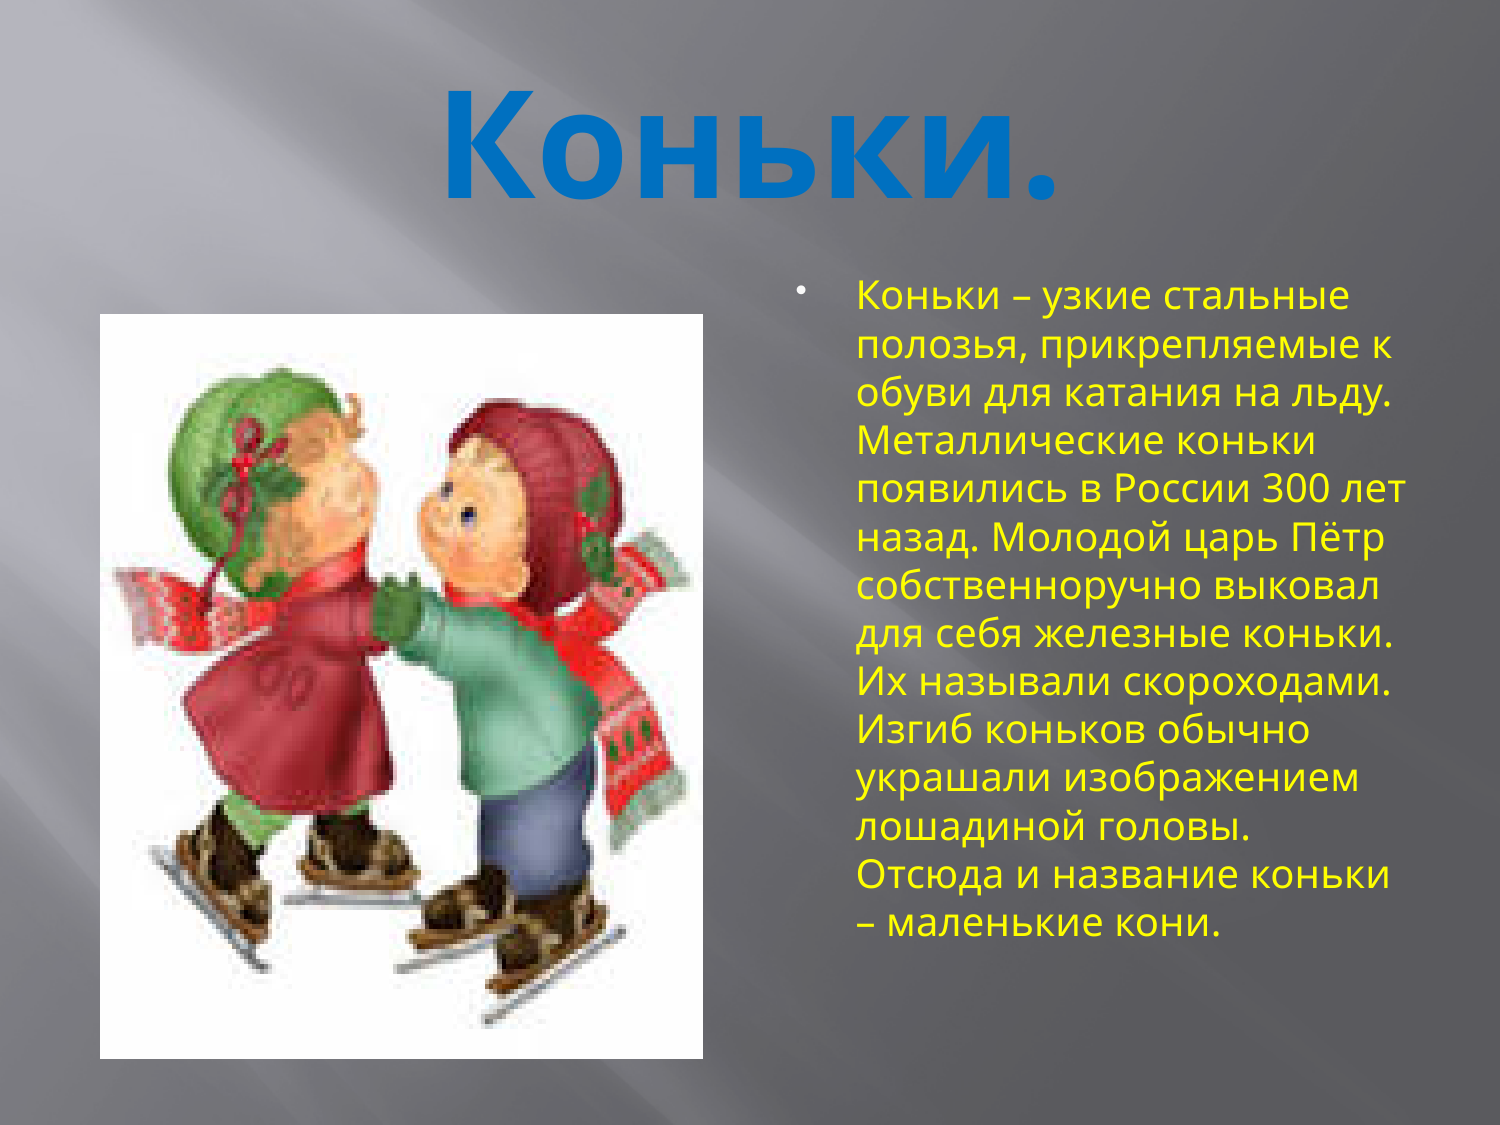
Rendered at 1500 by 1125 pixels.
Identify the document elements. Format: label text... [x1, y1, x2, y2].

title Коньки. [75, 45, 1425, 233]
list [100, 314, 703, 1059]
list Коньки – узкие стальные полозья, прикрепляемые к обуви для катания на льду. Металлические коньки появились в России 300 лет назад. Молодой царь Пётр собственноручно выковал для себя железные коньки. Их называли скороходами. Изгиб коньков обычно украшали изображением лошадиной головы. Отсюда и название коньки – маленькие кони. [762, 262, 1425, 1005]
